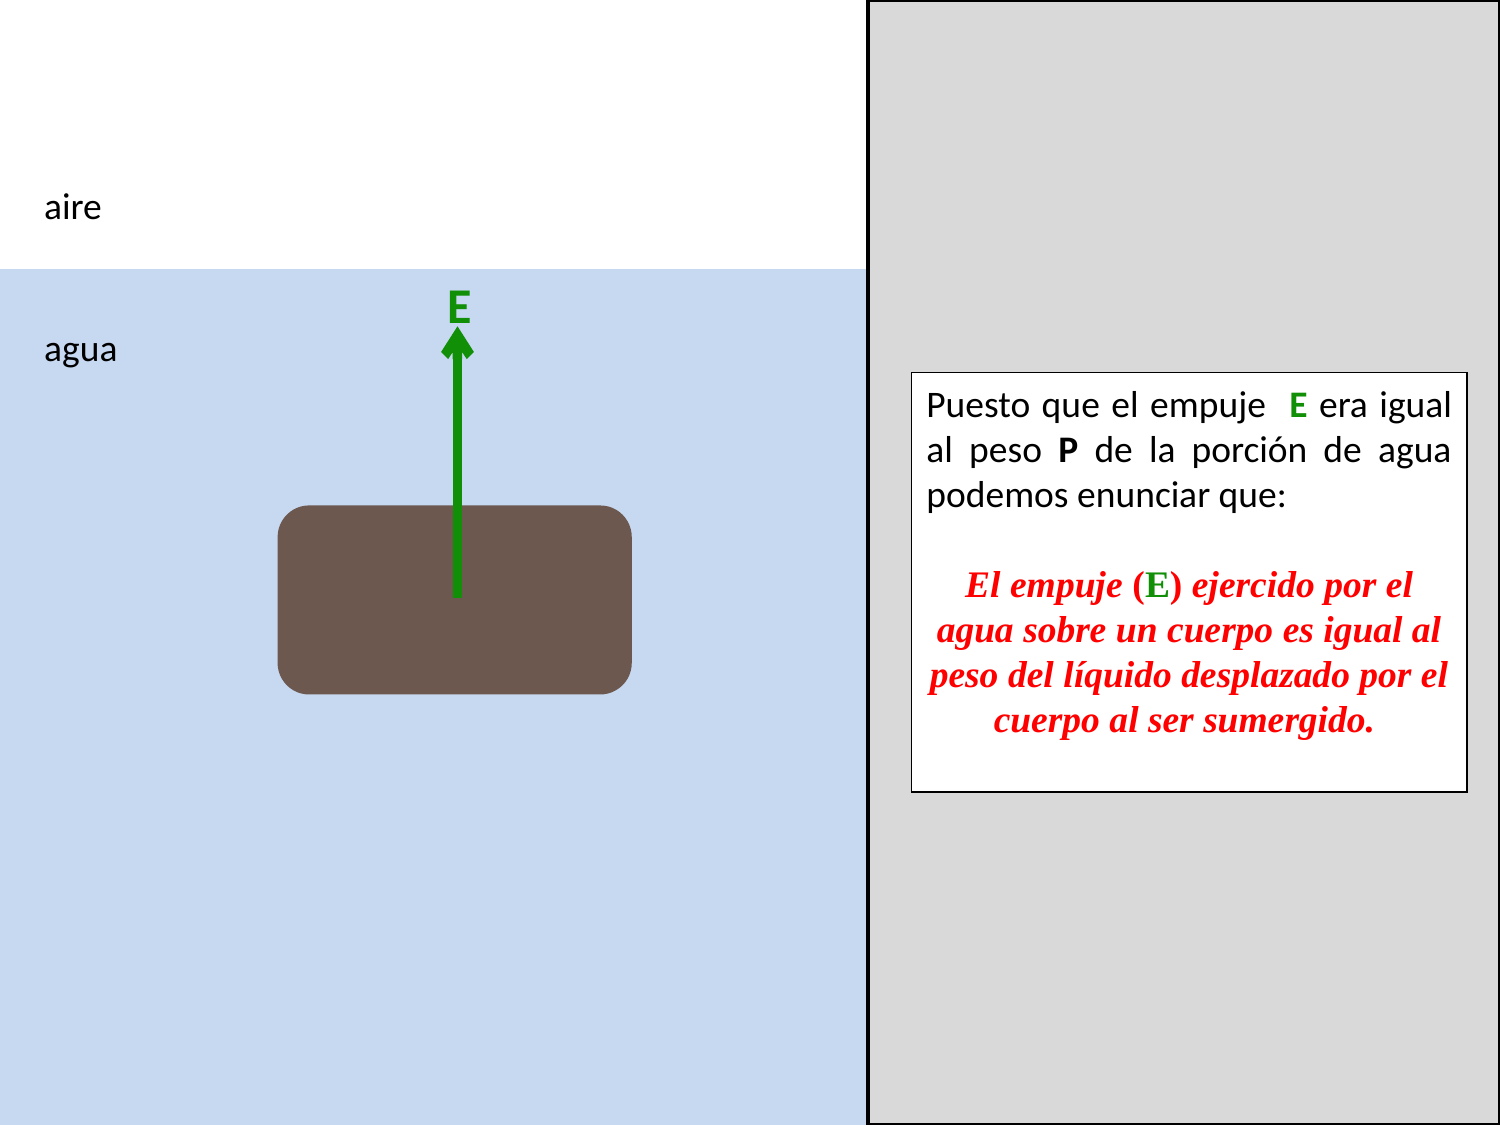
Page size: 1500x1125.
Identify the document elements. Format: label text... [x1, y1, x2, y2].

text_box agua [29, 316, 136, 377]
text_box [0, 267, 866, 1125]
text_box Puesto que el empuje E era igual al peso P de la porción de agua podemos enunciar que: El empuje (E) ejercido por el agua sobre un cuerpo es igual al peso del líquido desplazado por el cuerpo al ser sumergido. [911, 372, 1467, 793]
text_box [275, 503, 634, 697]
text_box aire [29, 174, 136, 235]
text_box E [432, 266, 551, 341]
text_box [866, 0, 1500, 1125]
